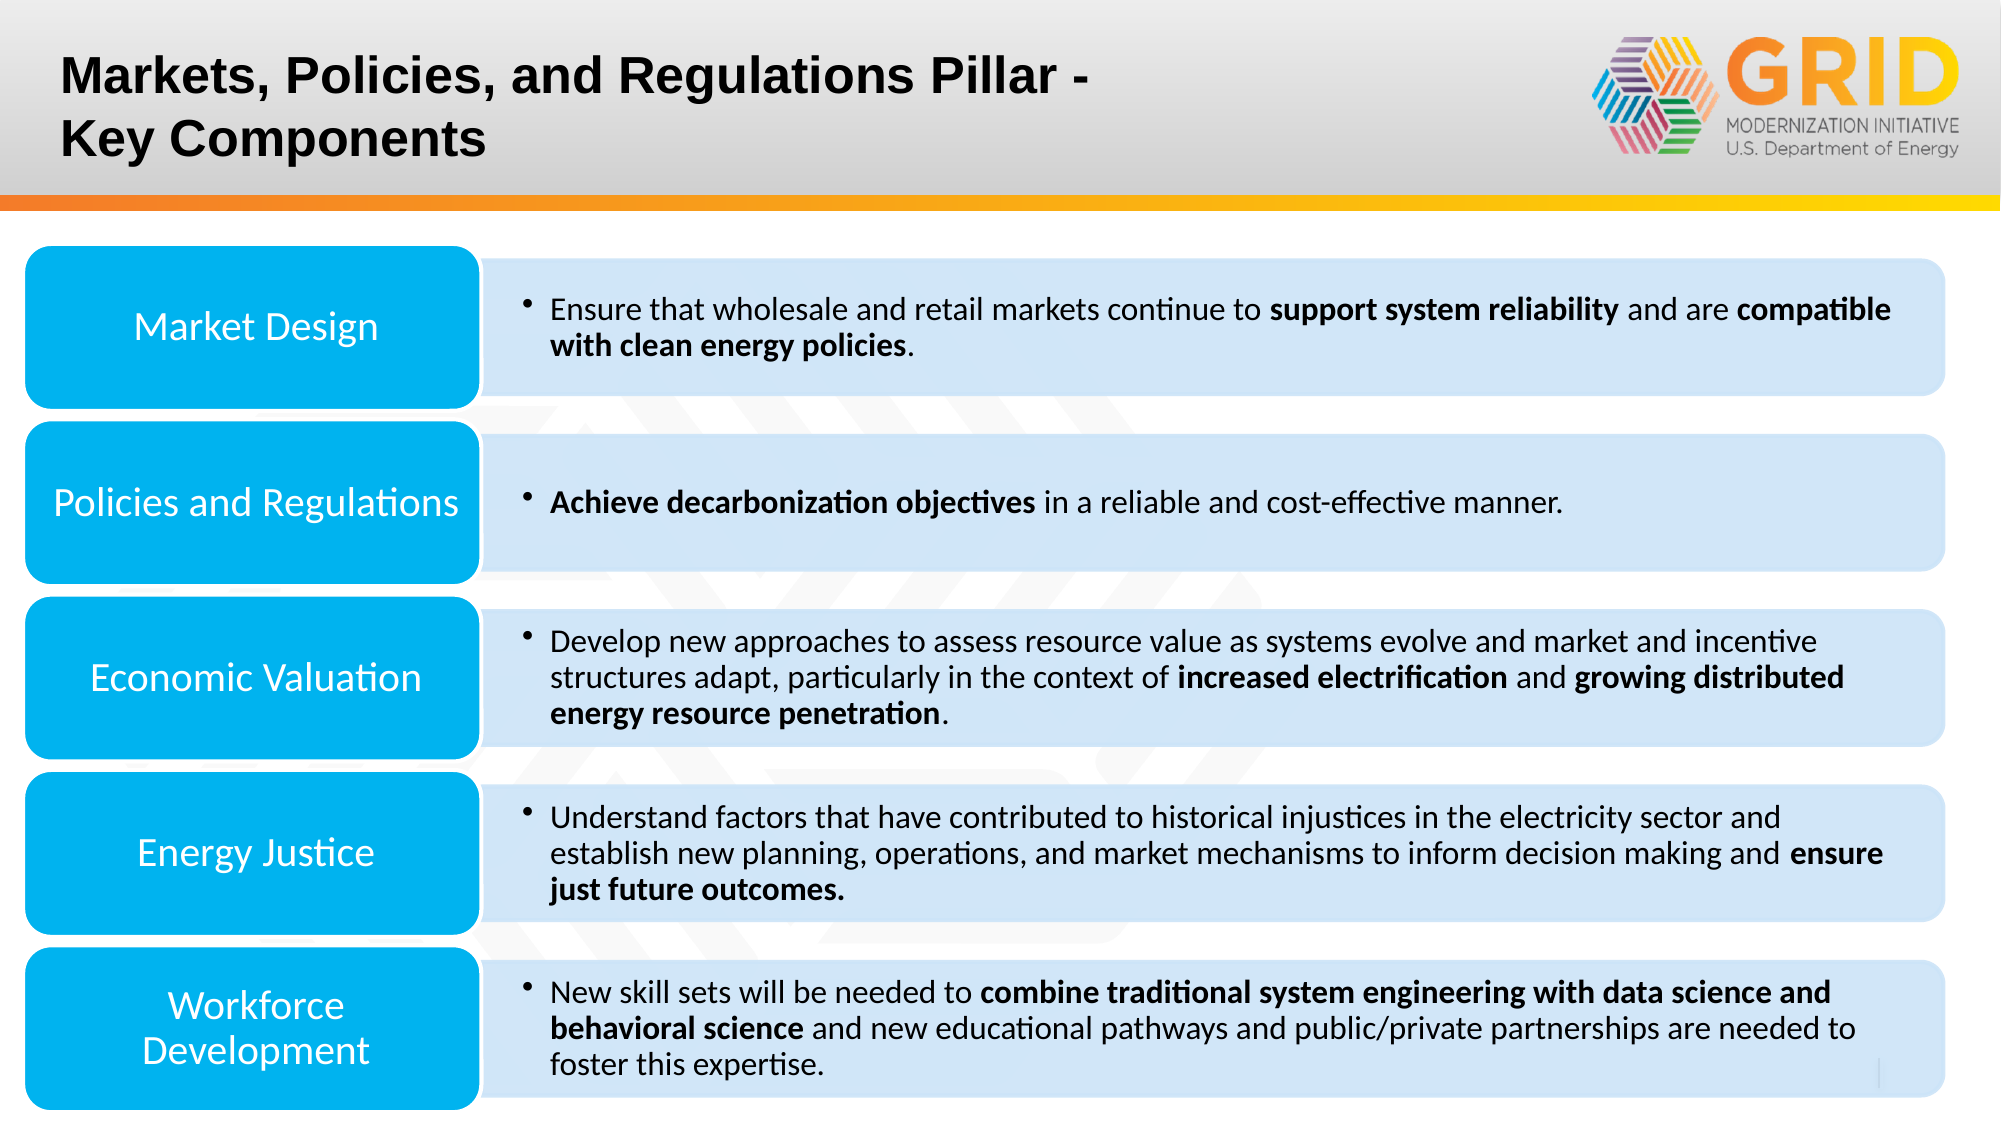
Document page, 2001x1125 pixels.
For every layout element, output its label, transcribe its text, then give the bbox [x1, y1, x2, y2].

picture [1592, 37, 1959, 159]
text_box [0, 243, 1986, 1113]
title Markets, Policies, and Regulations Pillar - Key Components [60, 33, 1360, 176]
